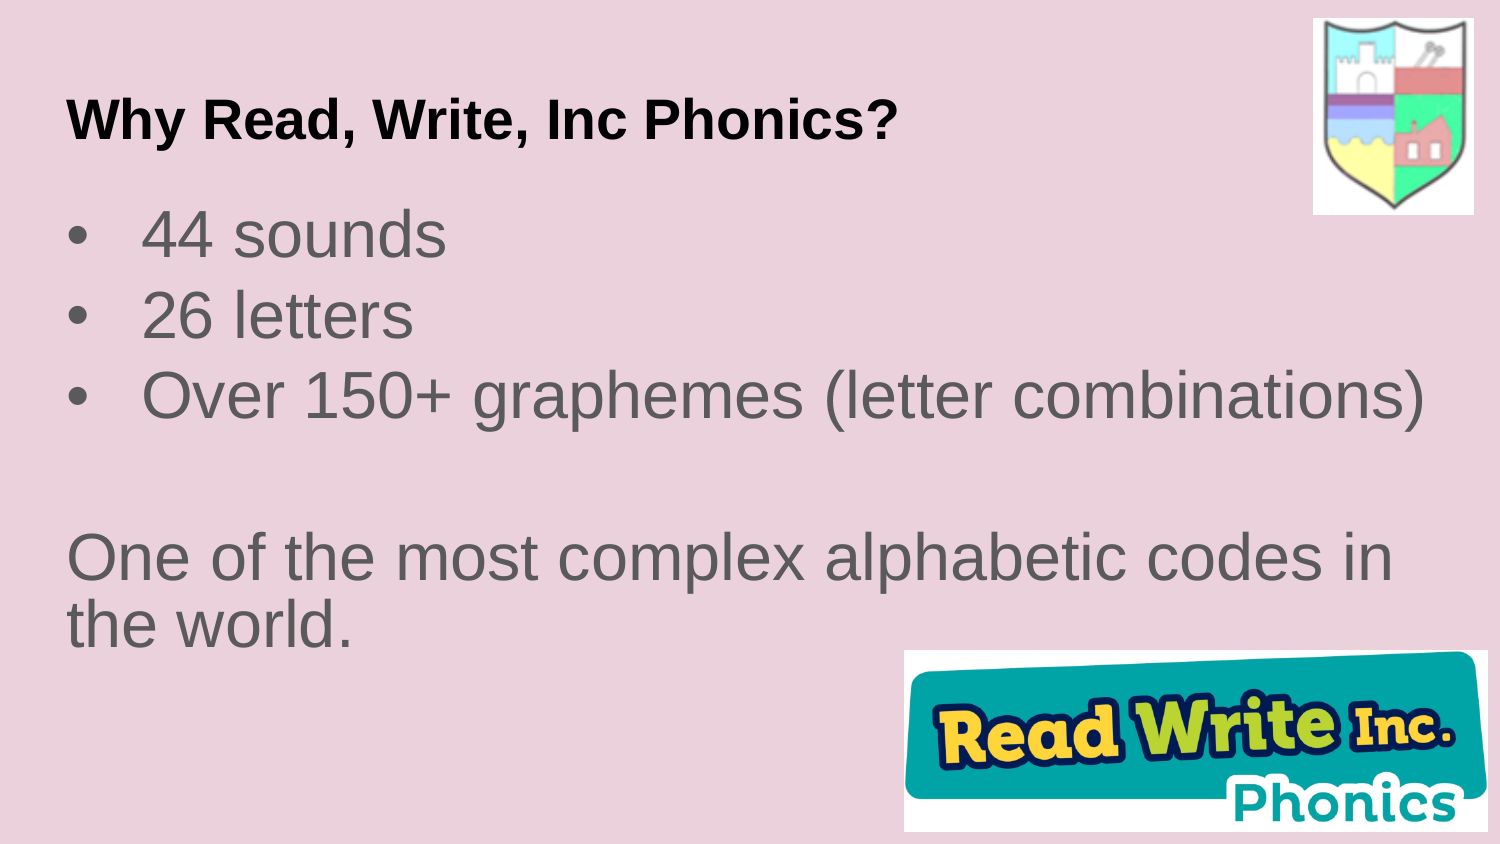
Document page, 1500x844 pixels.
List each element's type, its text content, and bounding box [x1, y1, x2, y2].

picture [904, 649, 1488, 832]
picture [1313, 18, 1474, 216]
title Why Read, Write, Inc Phonics? [51, 72, 1308, 167]
list 44 sounds 26 letters Over 150+ graphemes (letter combinations) One of the most complex alphabetic codes in the world. [51, 189, 1449, 750]
